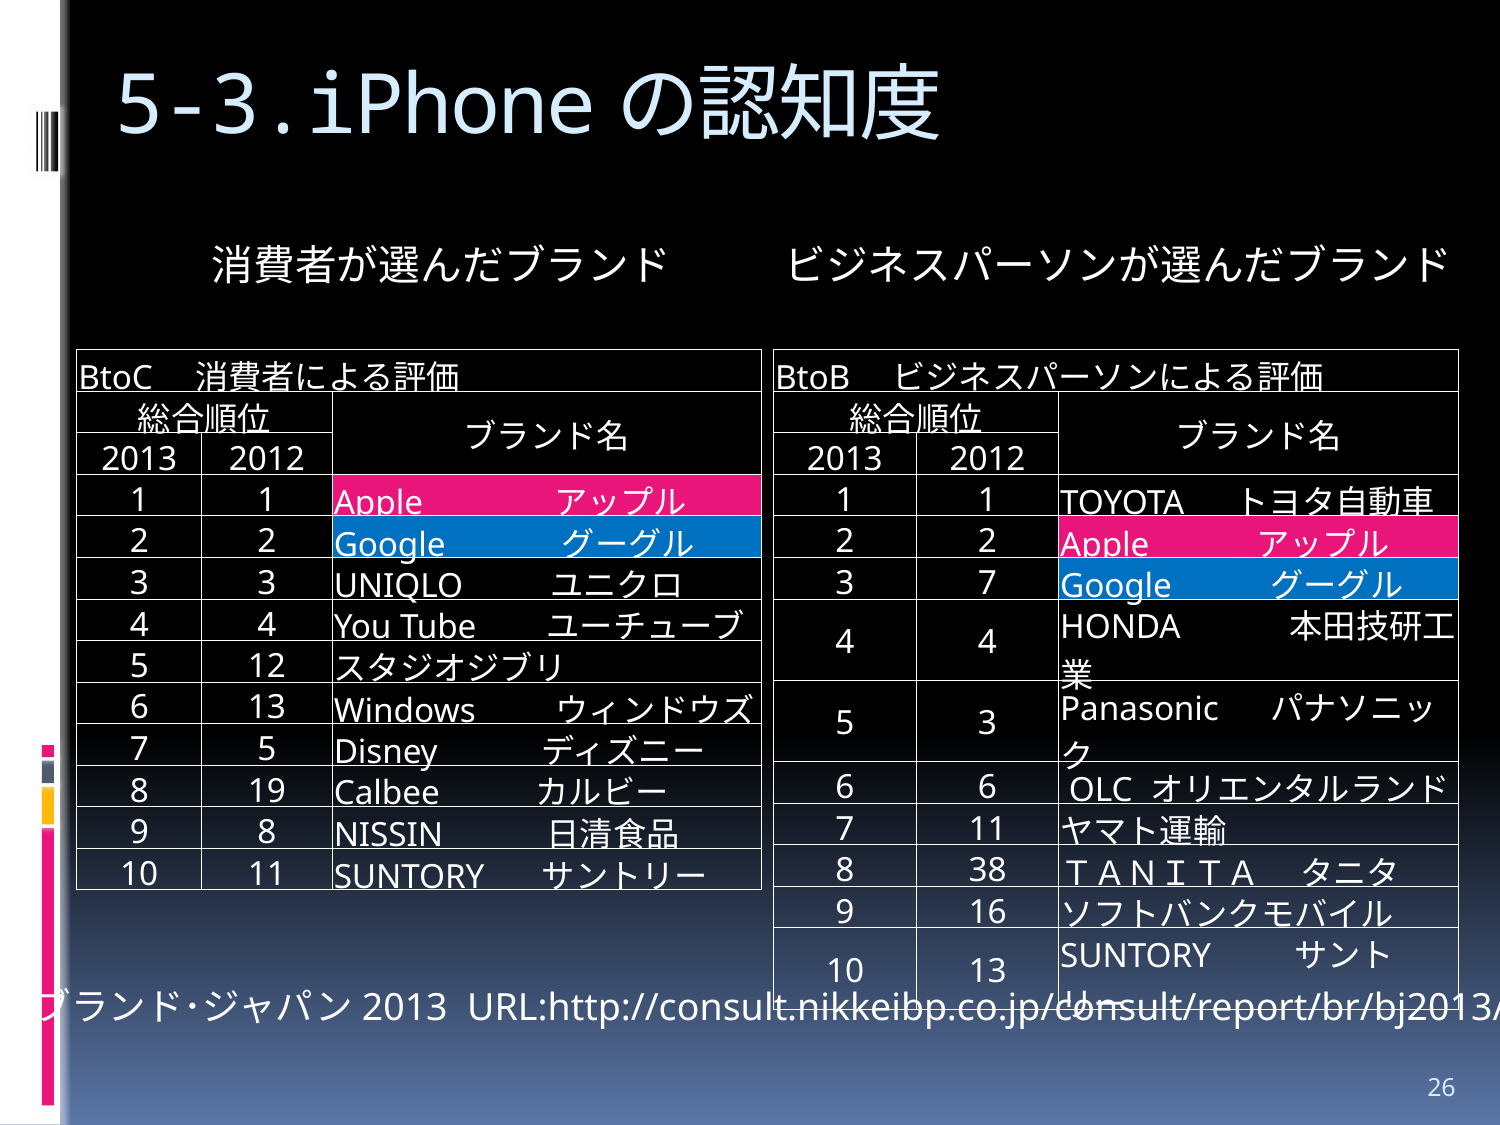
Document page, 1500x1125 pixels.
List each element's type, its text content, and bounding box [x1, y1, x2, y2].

table_cell 38 [917, 845, 1058, 886]
table_cell 8 [202, 807, 332, 848]
table_cell 2 [202, 516, 332, 557]
table_cell ブランド名 [333, 392, 761, 474]
table_cell Disney ディズニー [333, 724, 761, 765]
table_header BtoB ビジネスパーソンによる評価 [774, 350, 1458, 391]
table_cell Windows ウィンドウズ [333, 683, 761, 723]
table_cell ＴＡＮＩＴＡ タニタ [1059, 845, 1458, 886]
table_cell 総合順位 [774, 392, 1058, 432]
table_cell 総合順位 [77, 392, 332, 432]
table_cell 3 [202, 558, 332, 599]
table_cell 2012 [917, 433, 1058, 474]
table_cell 12 [202, 641, 332, 682]
table_cell 16 [917, 887, 1058, 927]
table_cell 1 [202, 475, 332, 515]
title 5-3.iPhoneの認知度 [100, 42, 1376, 193]
table_cell 10 [774, 928, 916, 1009]
table_cell 4 [917, 600, 1058, 680]
table_cell SUNTORY サントリー [1059, 928, 1458, 1009]
table_cell Calbee カルビー [333, 766, 761, 806]
slide_number 26 [1412, 1052, 1488, 1113]
table_cell 11 [202, 849, 332, 889]
table_cell 7 [774, 804, 916, 844]
table_cell You Tube ユーチューブ [333, 600, 761, 640]
table_cell ヤマト運輸 [1059, 804, 1458, 844]
table_cell 10 [77, 849, 201, 889]
table_cell 5 [774, 681, 916, 761]
table_cell UNIQLO ユニクロ [333, 558, 761, 599]
table_cell Apple アップル [333, 475, 761, 515]
table_cell OLC オリエンタルランド [1059, 762, 1458, 803]
table_cell HONDA 本田技研工業 [1059, 600, 1458, 680]
table_cell 2 [774, 516, 916, 557]
table_cell 2013 [774, 433, 916, 474]
table_cell 3 [917, 681, 1058, 761]
table_cell Panasonic パナソニック [1059, 681, 1458, 761]
table_cell 1 [77, 475, 201, 515]
table_cell 5 [202, 724, 332, 765]
table_cell 7 [77, 724, 201, 765]
table_cell 4 [202, 600, 332, 640]
text_box ビジネスパーソンが選んだブランド [769, 231, 1468, 297]
table_cell TOYOTA トヨタ自動車 [1059, 475, 1458, 515]
table_cell 2 [917, 516, 1058, 557]
table_cell 9 [774, 887, 916, 927]
text_box 消費者が選んだブランド [196, 231, 686, 297]
table_cell 8 [77, 766, 201, 806]
table_cell 2 [77, 516, 201, 557]
table_cell Google グーグル [1059, 558, 1458, 599]
table_cell 6 [77, 683, 201, 723]
table_cell 11 [917, 804, 1058, 844]
table_header BtoC 消費者による評価 [77, 350, 761, 391]
table_cell 3 [77, 558, 201, 599]
table_cell SUNTORY サントリー [333, 849, 761, 889]
table_cell 8 [774, 845, 916, 886]
table_cell スタジオジブリ [333, 641, 761, 682]
table_cell 2013 [77, 433, 201, 474]
table_cell 6 [917, 762, 1058, 803]
table_cell 19 [202, 766, 332, 806]
table_cell 5 [77, 641, 201, 682]
text_box ブランド･ジャパン2013 URL:http://consult.nikkeibp.co.jp/consult/report/br/bj2013/ [19, 975, 1500, 1036]
table_cell 1 [774, 475, 916, 515]
table_cell ソフトバンクモバイル [1059, 887, 1458, 927]
table_cell 3 [774, 558, 916, 599]
table_cell NISSIN 日清食品 [333, 807, 761, 848]
table_cell 9 [77, 807, 201, 848]
table_cell Apple アップル [1059, 516, 1458, 557]
table_cell 13 [202, 683, 332, 723]
table_cell Google グーグル [333, 516, 761, 557]
table_cell 2012 [202, 433, 332, 474]
table_cell 6 [774, 762, 916, 803]
table_cell 13 [917, 928, 1058, 1009]
table_cell 4 [774, 600, 916, 680]
table_cell 1 [917, 475, 1058, 515]
table_cell ブランド名 [1059, 392, 1458, 474]
table_cell 4 [77, 600, 201, 640]
table_cell 7 [917, 558, 1058, 599]
